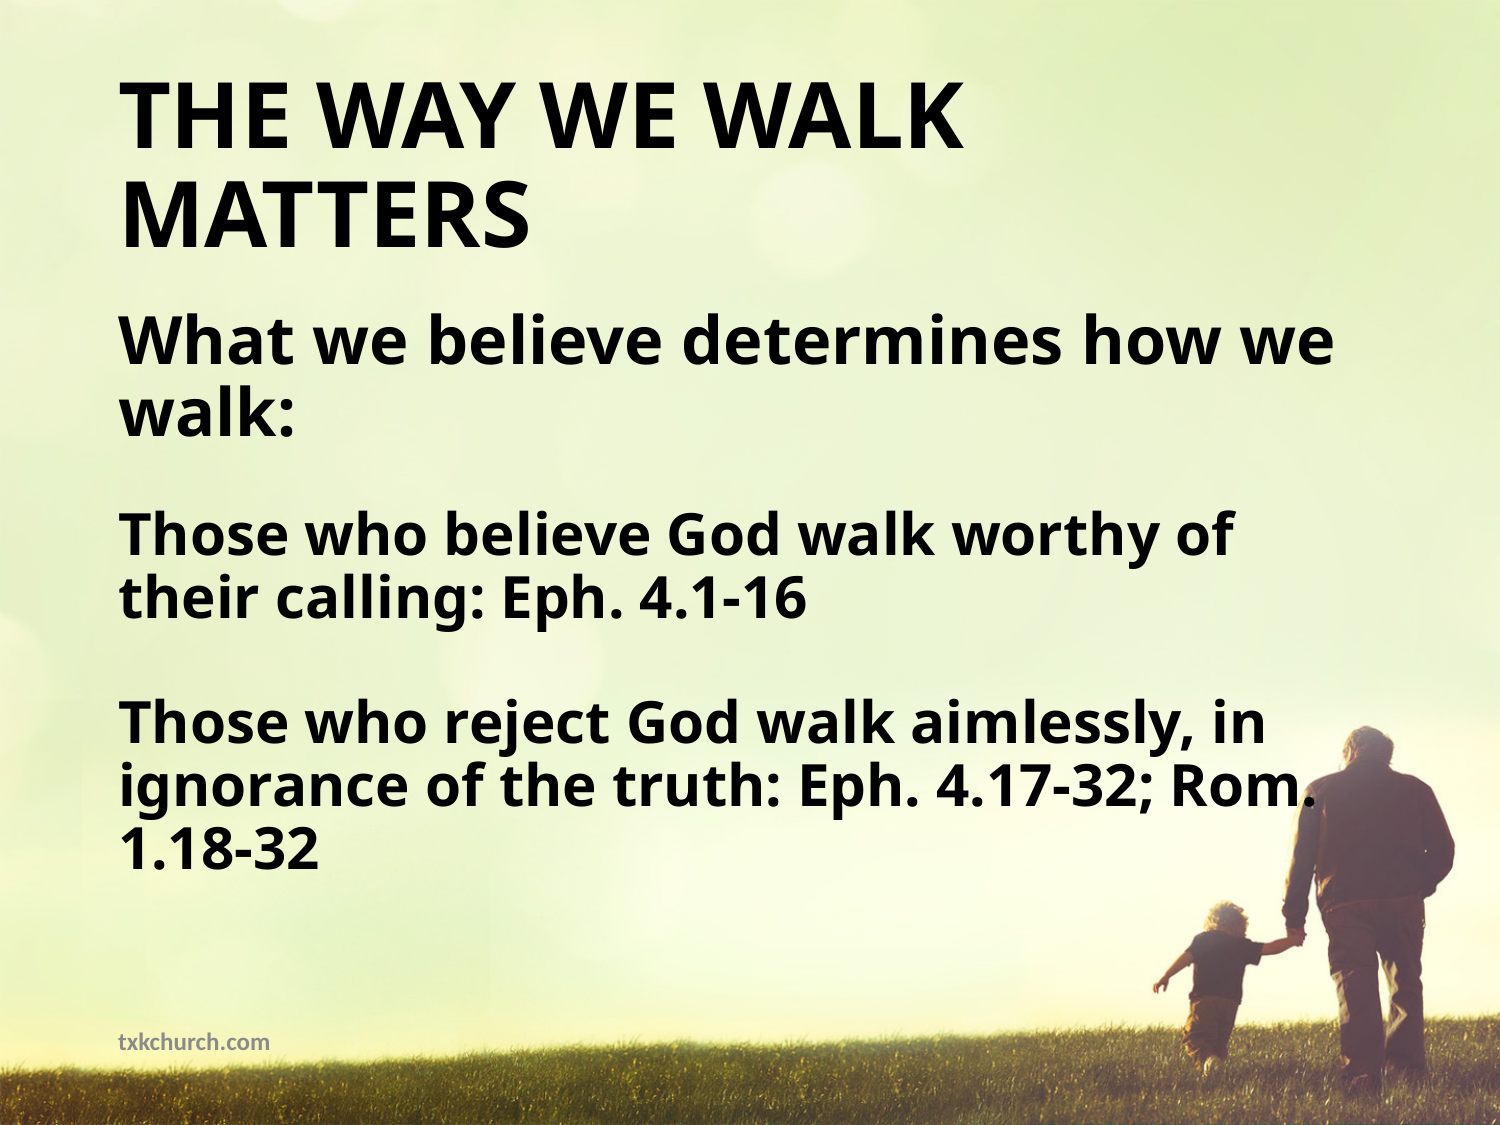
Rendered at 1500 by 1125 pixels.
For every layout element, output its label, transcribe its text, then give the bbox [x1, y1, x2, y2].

picture [0, 0, 1500, 1125]
title THE WAY WE WALK MATTERS [103, 59, 1397, 278]
list What we believe determines how we walk: Those who believe God walk worthy of their calling: Eph. 4.1-16 Those who reject God walk aimlessly, in ignorance of the truth: Eph. 4.17-32; Rom. 1.18-32 [103, 299, 1397, 1014]
slide_number txkchurch.com [103, 1010, 441, 1071]
